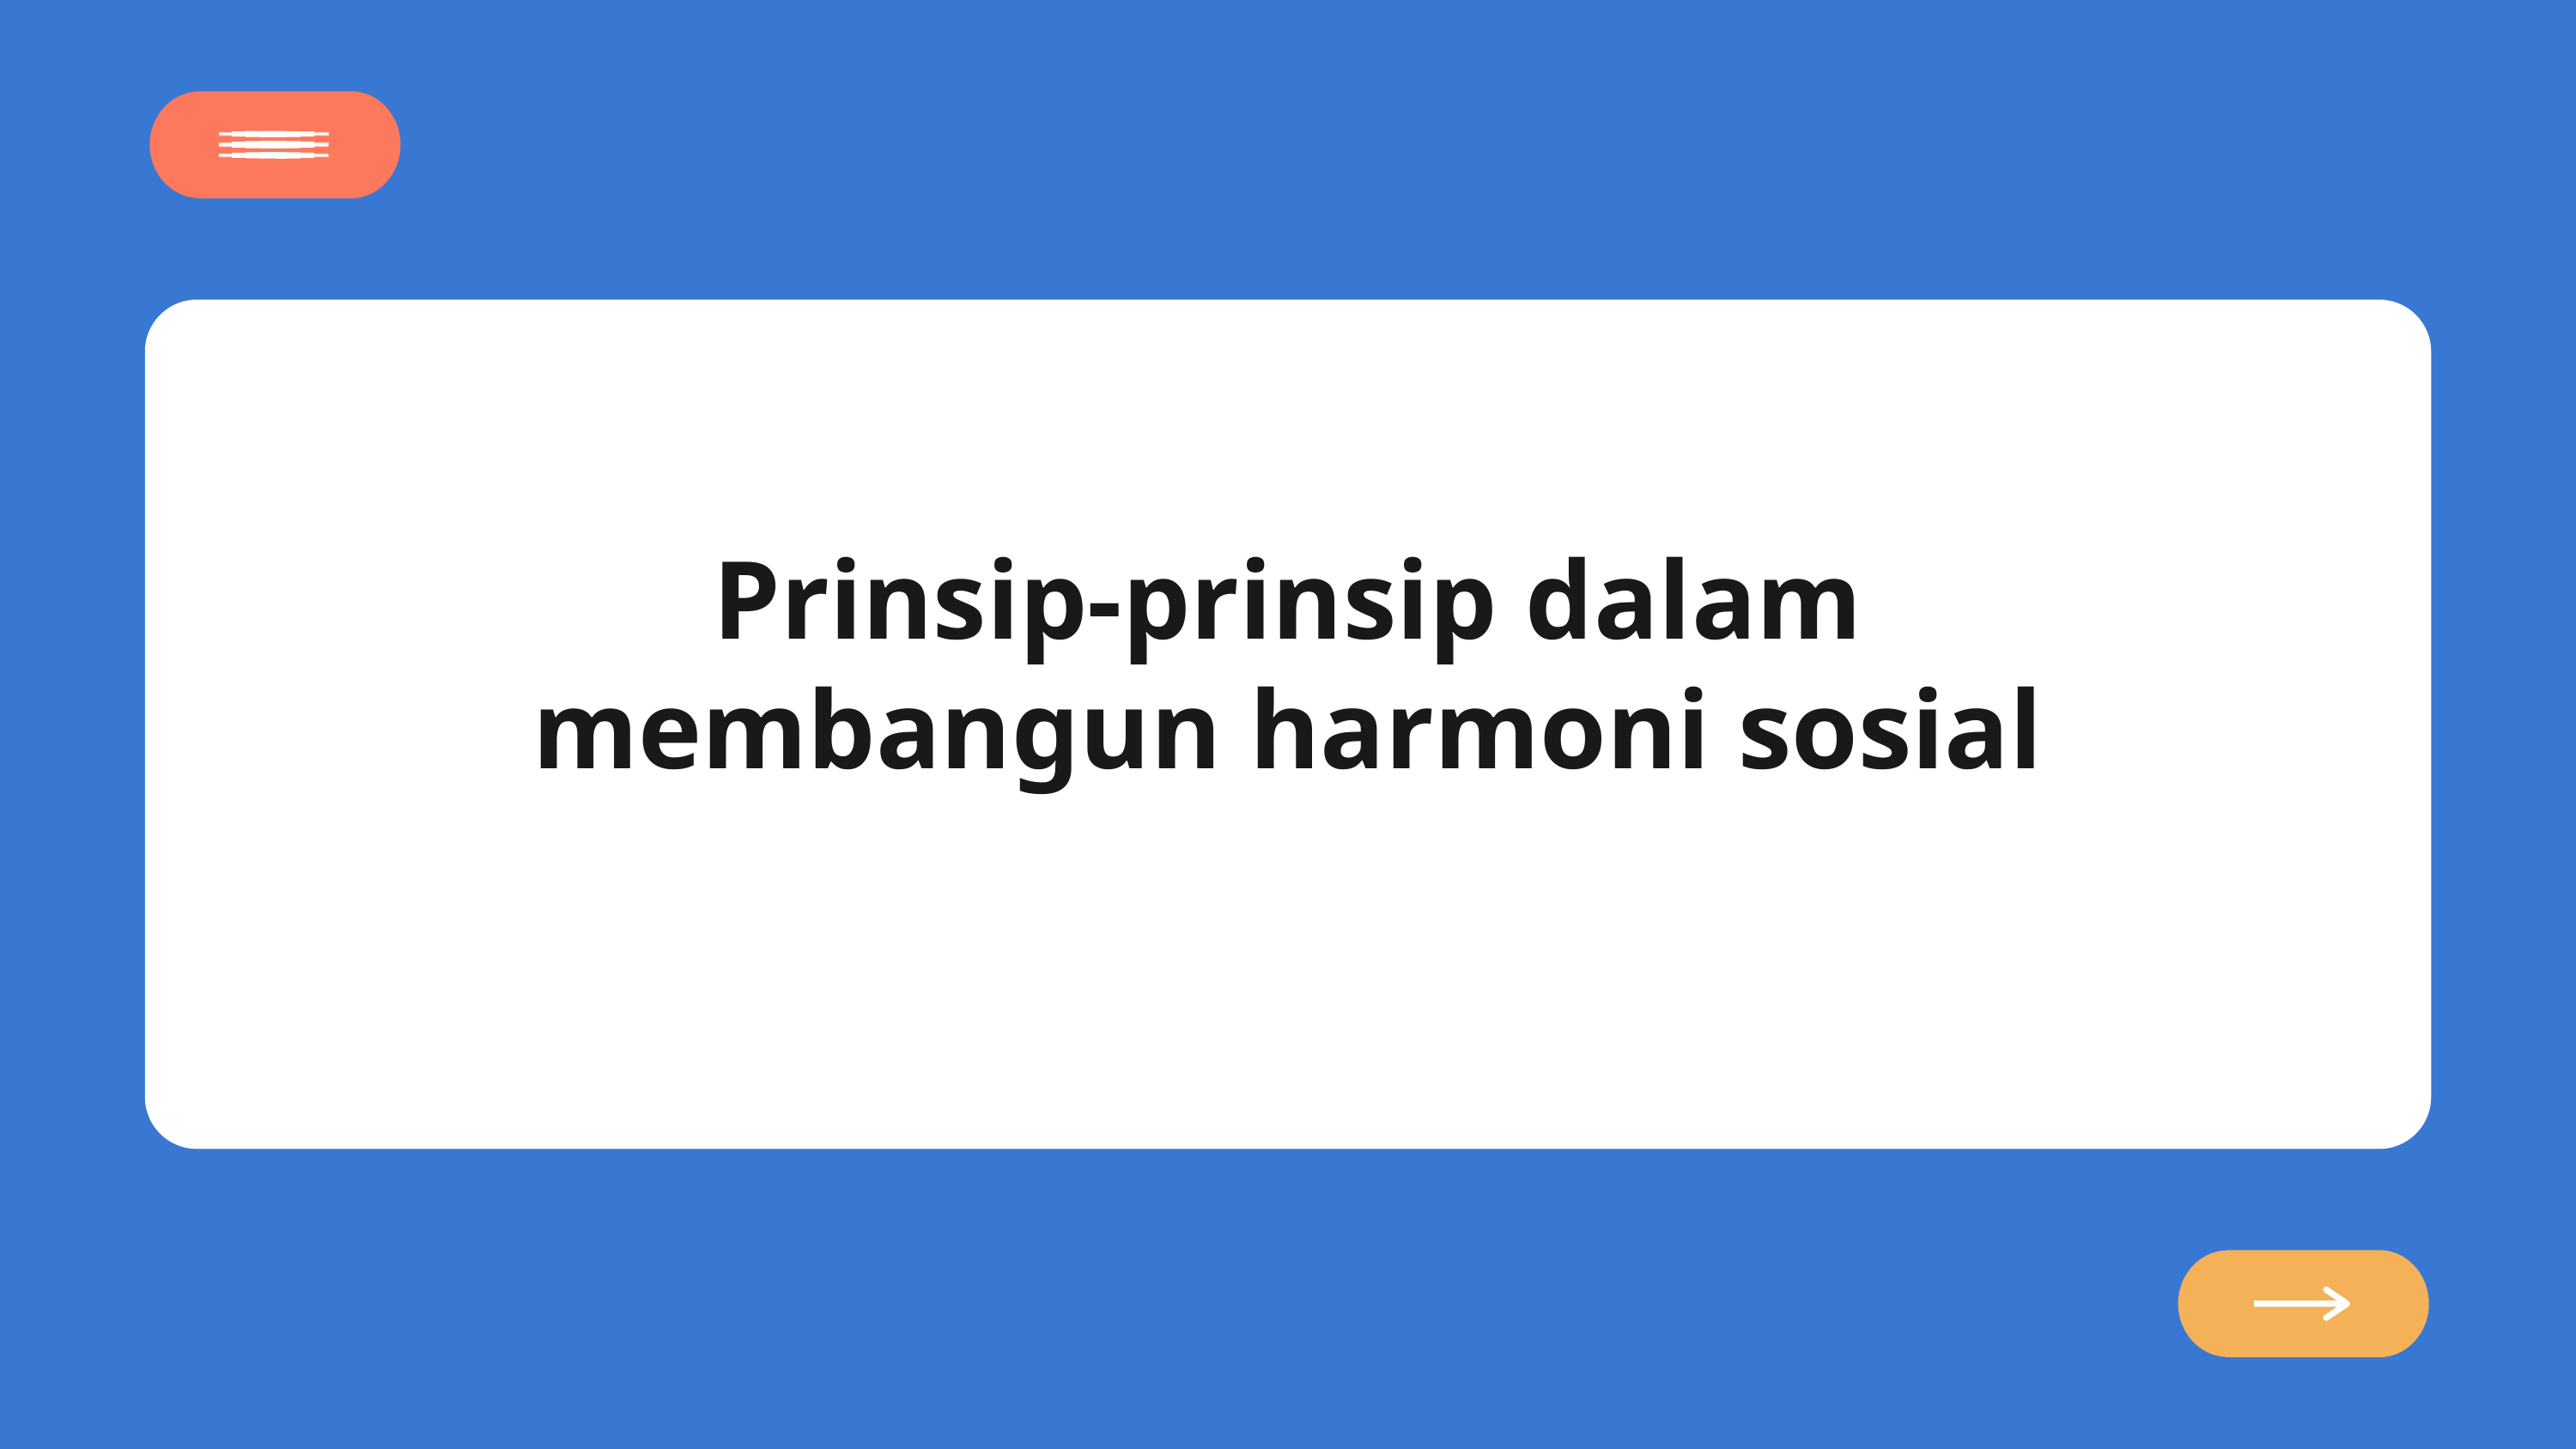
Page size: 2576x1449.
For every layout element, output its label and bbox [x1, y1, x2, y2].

text_box [144, 299, 2432, 1149]
text_box [368, 511, 2208, 937]
text_box [144, 84, 404, 206]
text_box [2172, 1243, 2432, 1365]
